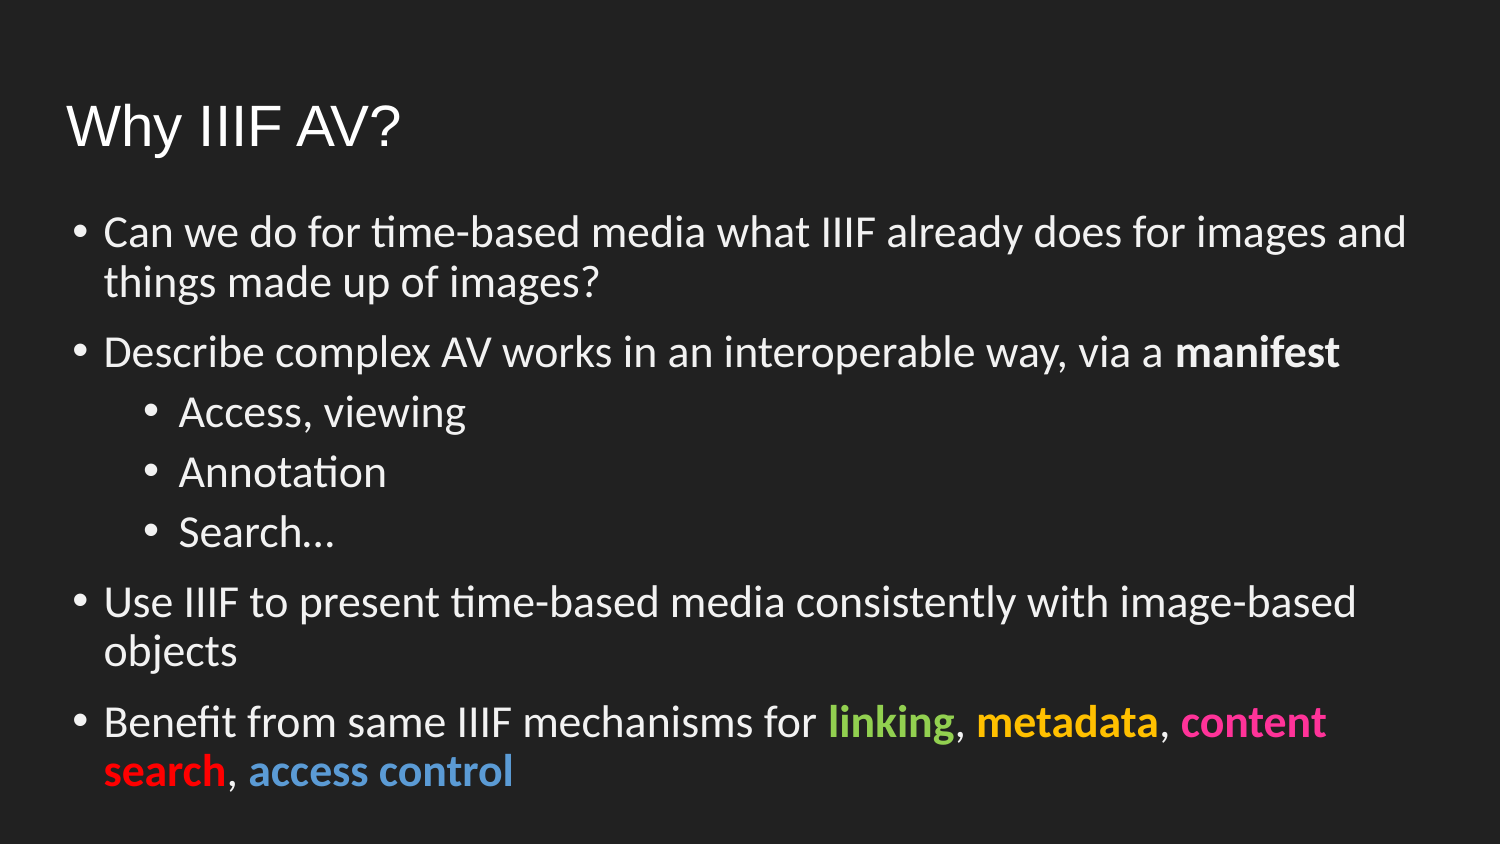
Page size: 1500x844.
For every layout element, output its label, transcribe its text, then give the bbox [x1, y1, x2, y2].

text_box Can we do for time-based media what IIIF already does for images and things made up of images? Describe complex AV works in an interoperable way, via a manifest Access, viewing Annotation Search… Use IIIF to present time-based media consistently with image-based objects Benefit from same IIIF mechanisms for linking, metadata, content search, access control [51, 200, 1449, 802]
title Why IIIF AV? [51, 72, 1449, 167]
